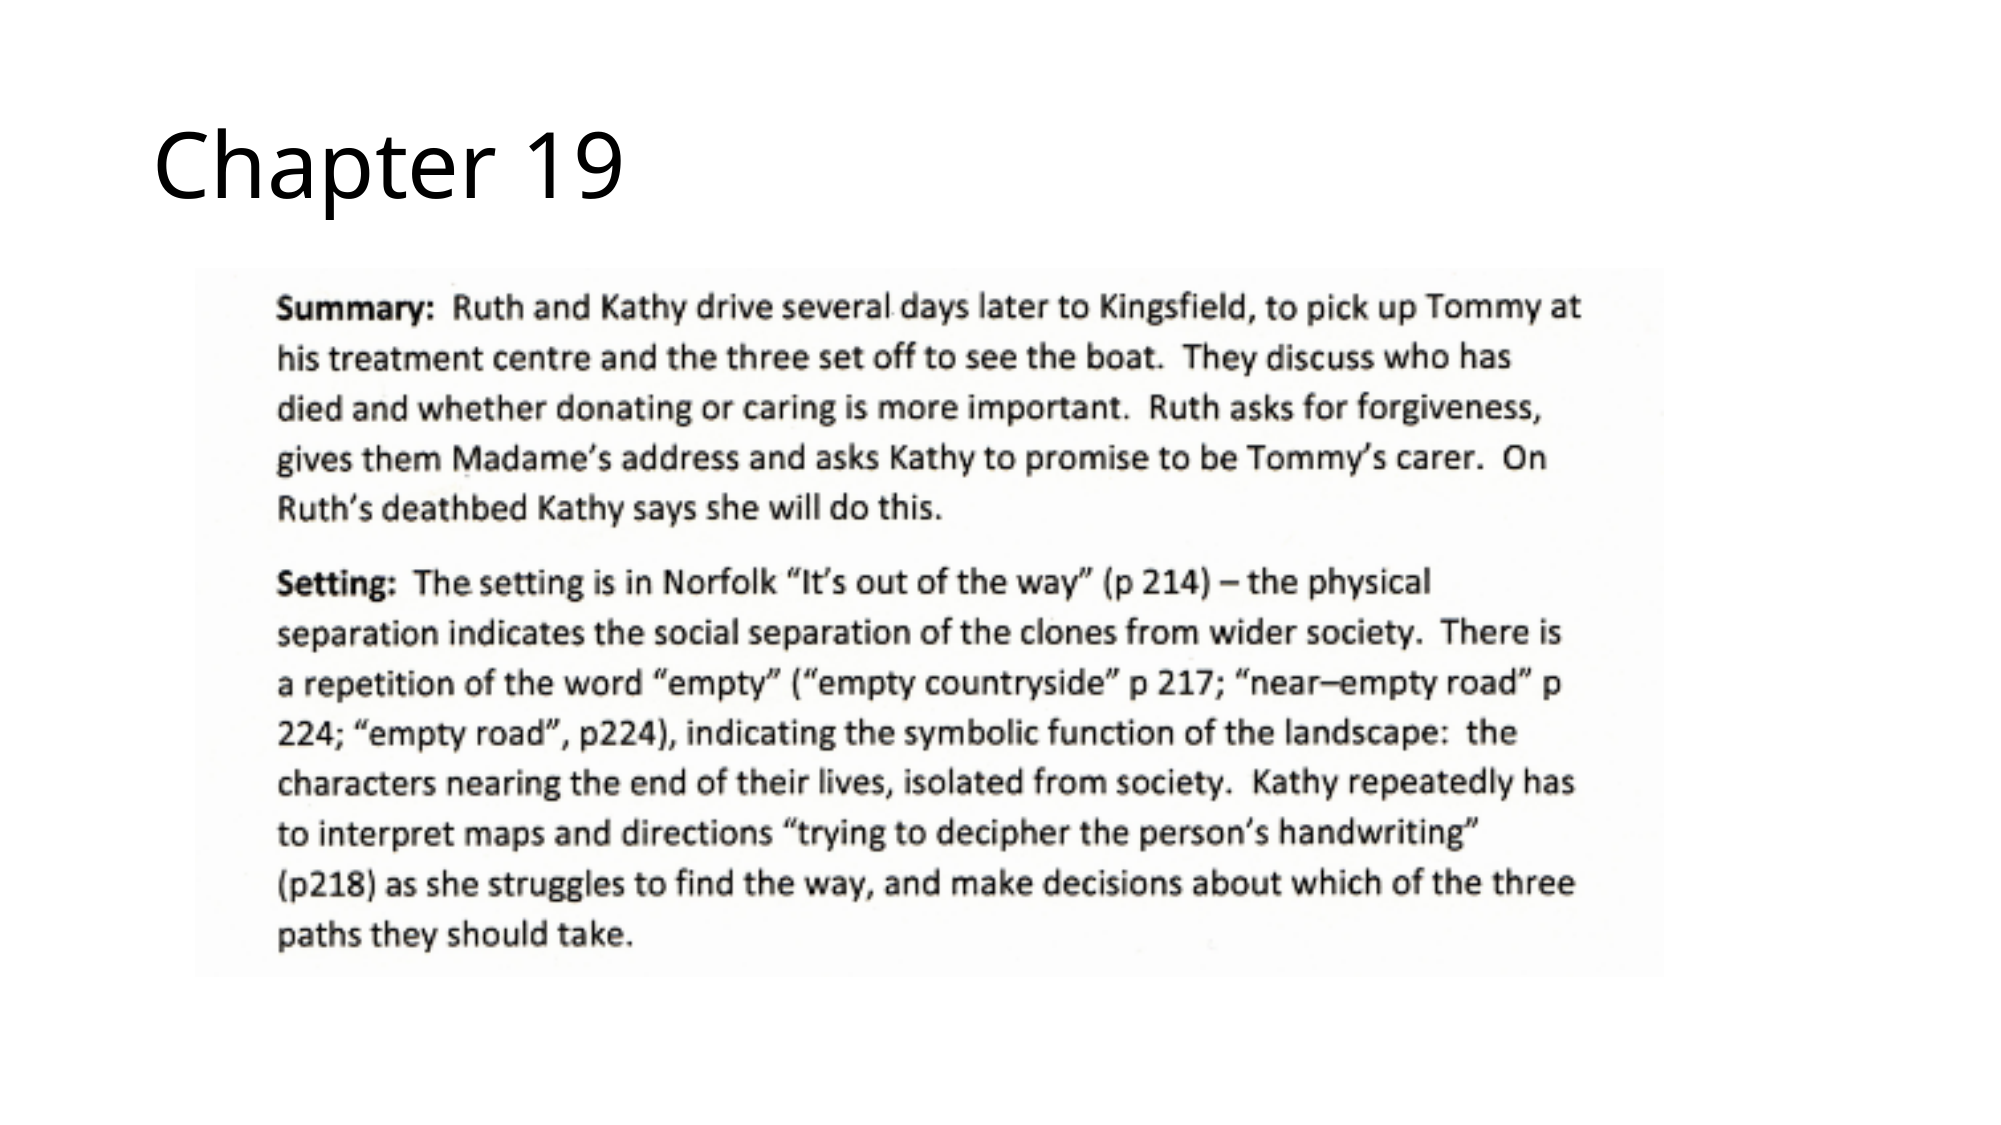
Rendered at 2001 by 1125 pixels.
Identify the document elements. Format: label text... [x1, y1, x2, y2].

title Chapter 19 [137, 59, 1863, 278]
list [195, 268, 1664, 977]
